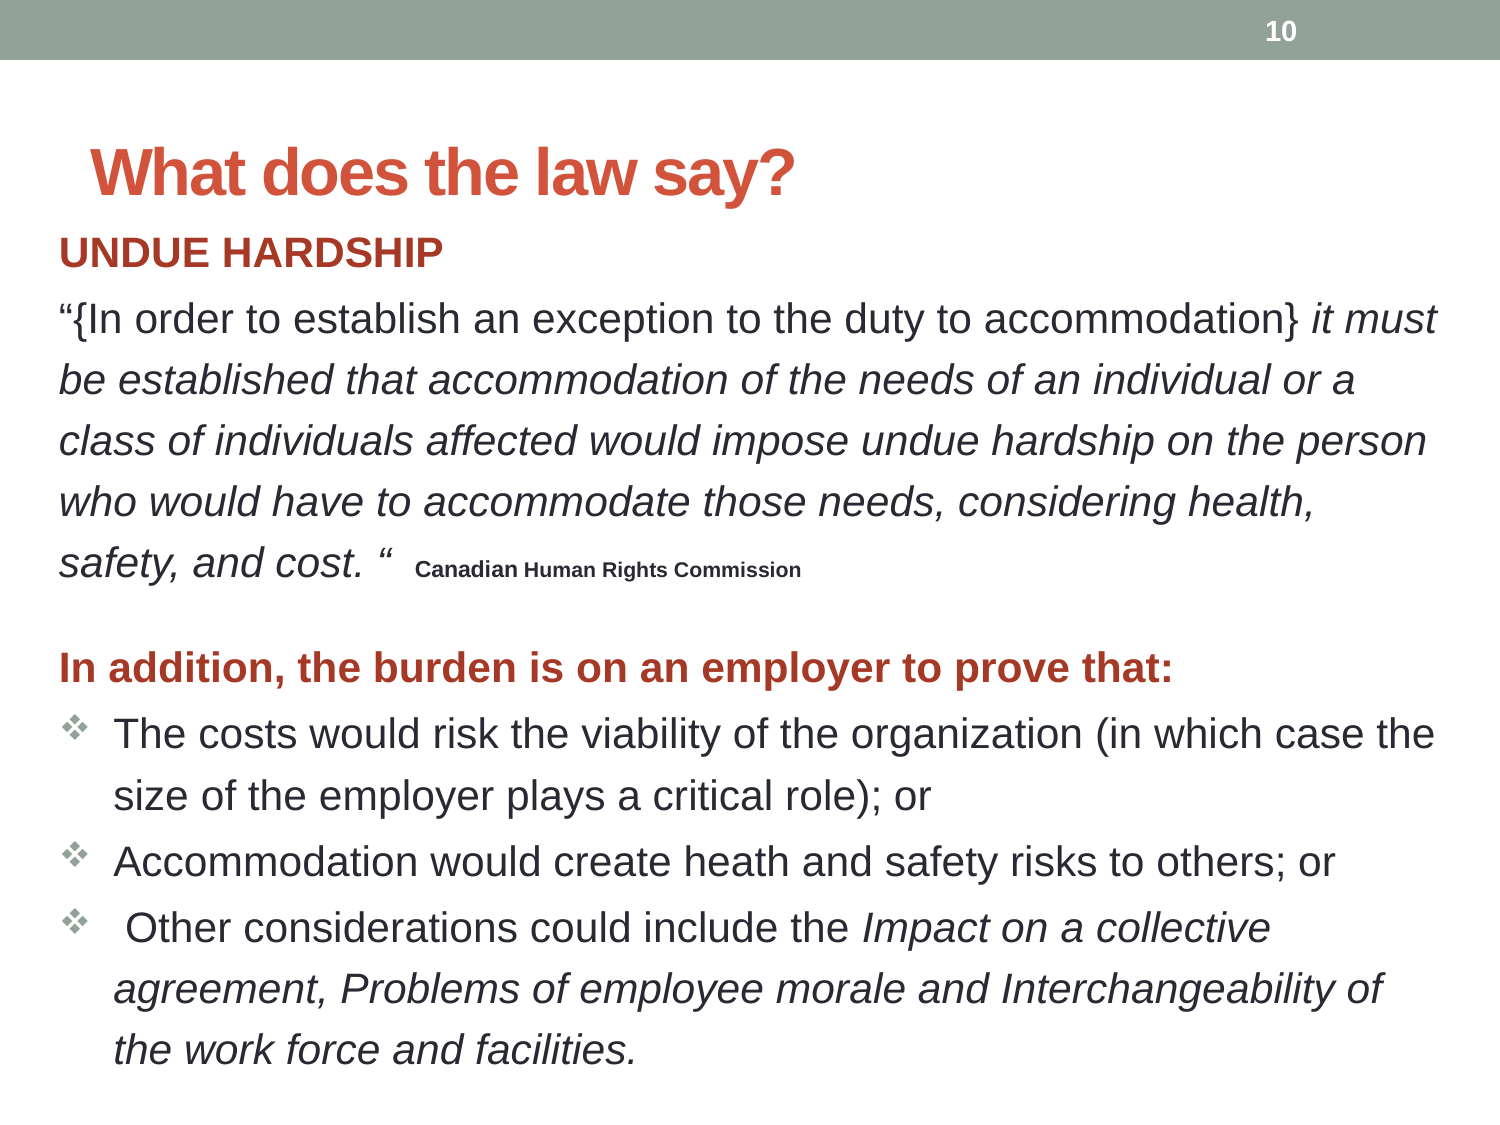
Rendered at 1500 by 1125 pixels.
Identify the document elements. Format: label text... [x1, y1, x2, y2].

list UNDUE HARDSHIP “{In order to establish an exception to the duty to accommodation} it must be established that accommodation of the needs of an individual or a class of individuals affected would impose undue hardship on the person who would have to accommodate those needs, considering health, safety, and cost. “ Canadian Human Rights Commission In addition, the burden is on an employer to prove that: The costs would risk the viability of the organization (in which case the size of the employer plays a critical role); or Accommodation would create heath and safety risks to others; or Other considerations could include the Impact on a collective agreement, Problems of employee morale and Interchangeability of the work force and facilities. [43, 204, 1463, 1084]
title What does the law say? [75, 87, 1425, 204]
slide_number 10 [1250, 3, 1425, 57]
